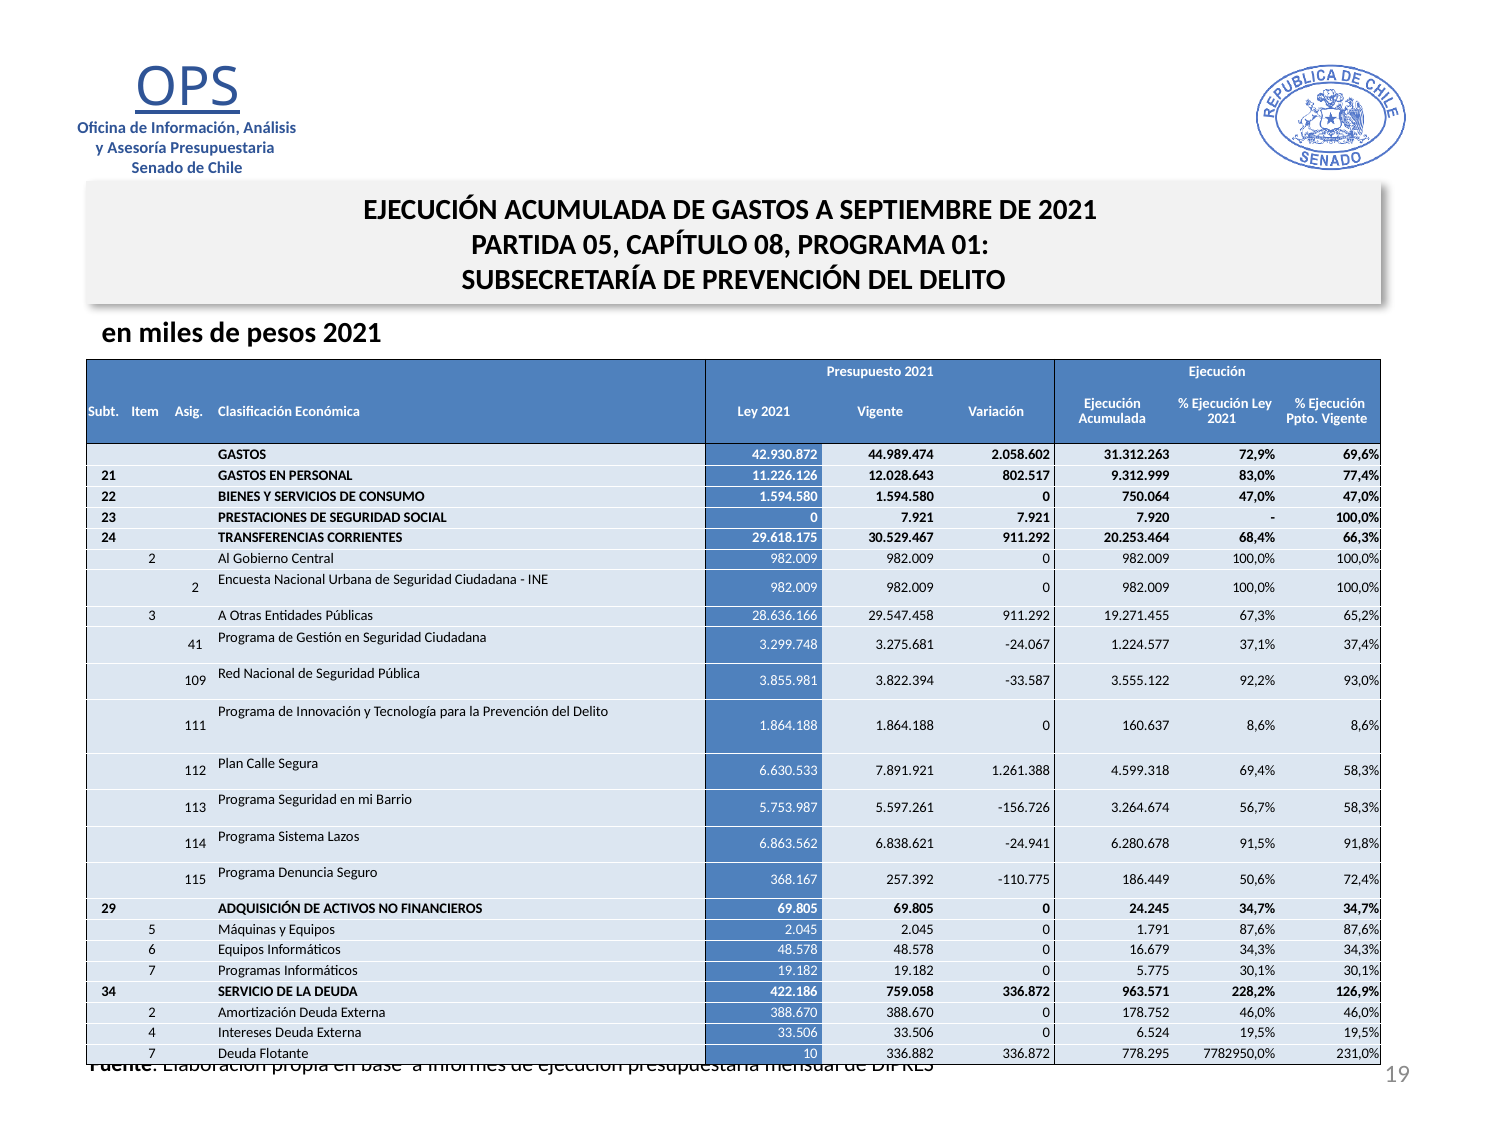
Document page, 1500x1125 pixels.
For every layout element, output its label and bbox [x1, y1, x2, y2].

table_cell [1055, 487, 1380, 507]
table_cell [706, 982, 1054, 1002]
table_cell [706, 790, 1054, 826]
table_cell [706, 508, 1054, 528]
table_cell [87, 664, 705, 699]
table_cell [87, 487, 705, 507]
table_cell [87, 982, 705, 1002]
table_cell [1055, 550, 1380, 569]
table_header [87, 360, 705, 380]
table_cell [87, 863, 705, 898]
text_box [86, 305, 1351, 359]
table_cell [706, 487, 1054, 507]
slide_number [1074, 1042, 1425, 1103]
table_cell [1055, 790, 1380, 826]
table_cell [87, 920, 705, 940]
table_cell [706, 1045, 1054, 1064]
table_cell [1055, 1003, 1380, 1023]
table_cell [706, 899, 1054, 919]
table_cell [706, 700, 1054, 753]
table_cell [706, 962, 1054, 981]
table_cell [1055, 827, 1380, 862]
table_cell [87, 550, 705, 569]
table_cell [1055, 444, 1380, 465]
table_cell [1055, 920, 1380, 940]
table_cell [706, 754, 1054, 789]
table_cell [87, 444, 705, 465]
table_cell [706, 863, 1054, 898]
table_cell [1055, 607, 1380, 626]
table_cell [1055, 982, 1380, 1002]
table_cell [87, 607, 705, 626]
table_cell [1055, 962, 1380, 981]
table_cell [87, 790, 705, 826]
table_cell [1055, 1024, 1380, 1044]
table_cell [1055, 508, 1380, 528]
table_cell [1055, 570, 1380, 606]
table_header [1055, 360, 1380, 380]
text_box [86, 182, 1381, 304]
table_cell [706, 380, 1054, 443]
table_cell [87, 899, 705, 919]
table_cell [706, 550, 1054, 569]
table_cell [706, 1003, 1054, 1023]
table_cell [87, 570, 705, 606]
table_cell [1055, 941, 1380, 961]
picture [1240, 58, 1420, 175]
table_cell [706, 444, 1054, 465]
table_cell [87, 1024, 705, 1044]
table_cell [87, 962, 705, 981]
table_cell [706, 607, 1054, 626]
table_cell [1055, 899, 1380, 919]
table_cell [1055, 700, 1380, 753]
table_cell [87, 508, 705, 528]
table_cell [87, 700, 705, 753]
table_cell [1055, 529, 1380, 549]
table_cell [87, 529, 705, 549]
table_cell [706, 664, 1054, 699]
table_cell [1055, 664, 1380, 699]
table_cell [1055, 627, 1380, 663]
table_cell [706, 570, 1054, 606]
table_cell [87, 827, 705, 862]
table_cell [87, 1003, 705, 1023]
table_cell [1055, 380, 1380, 443]
table_cell [1055, 863, 1380, 898]
table_cell [87, 941, 705, 961]
table_cell [1055, 754, 1380, 789]
table_cell [1055, 466, 1380, 486]
table_cell [87, 380, 705, 443]
table_cell [706, 827, 1054, 862]
table_cell [706, 466, 1054, 486]
table_cell [87, 1045, 705, 1064]
table_cell [706, 529, 1054, 549]
table_cell [706, 920, 1054, 940]
table_cell [706, 627, 1054, 663]
table_cell [87, 466, 705, 486]
table_header [706, 360, 1054, 380]
table_cell [87, 754, 705, 789]
table_cell [87, 627, 705, 663]
table_cell [1055, 1045, 1380, 1064]
table_cell [706, 1024, 1054, 1044]
table_cell [706, 941, 1054, 961]
